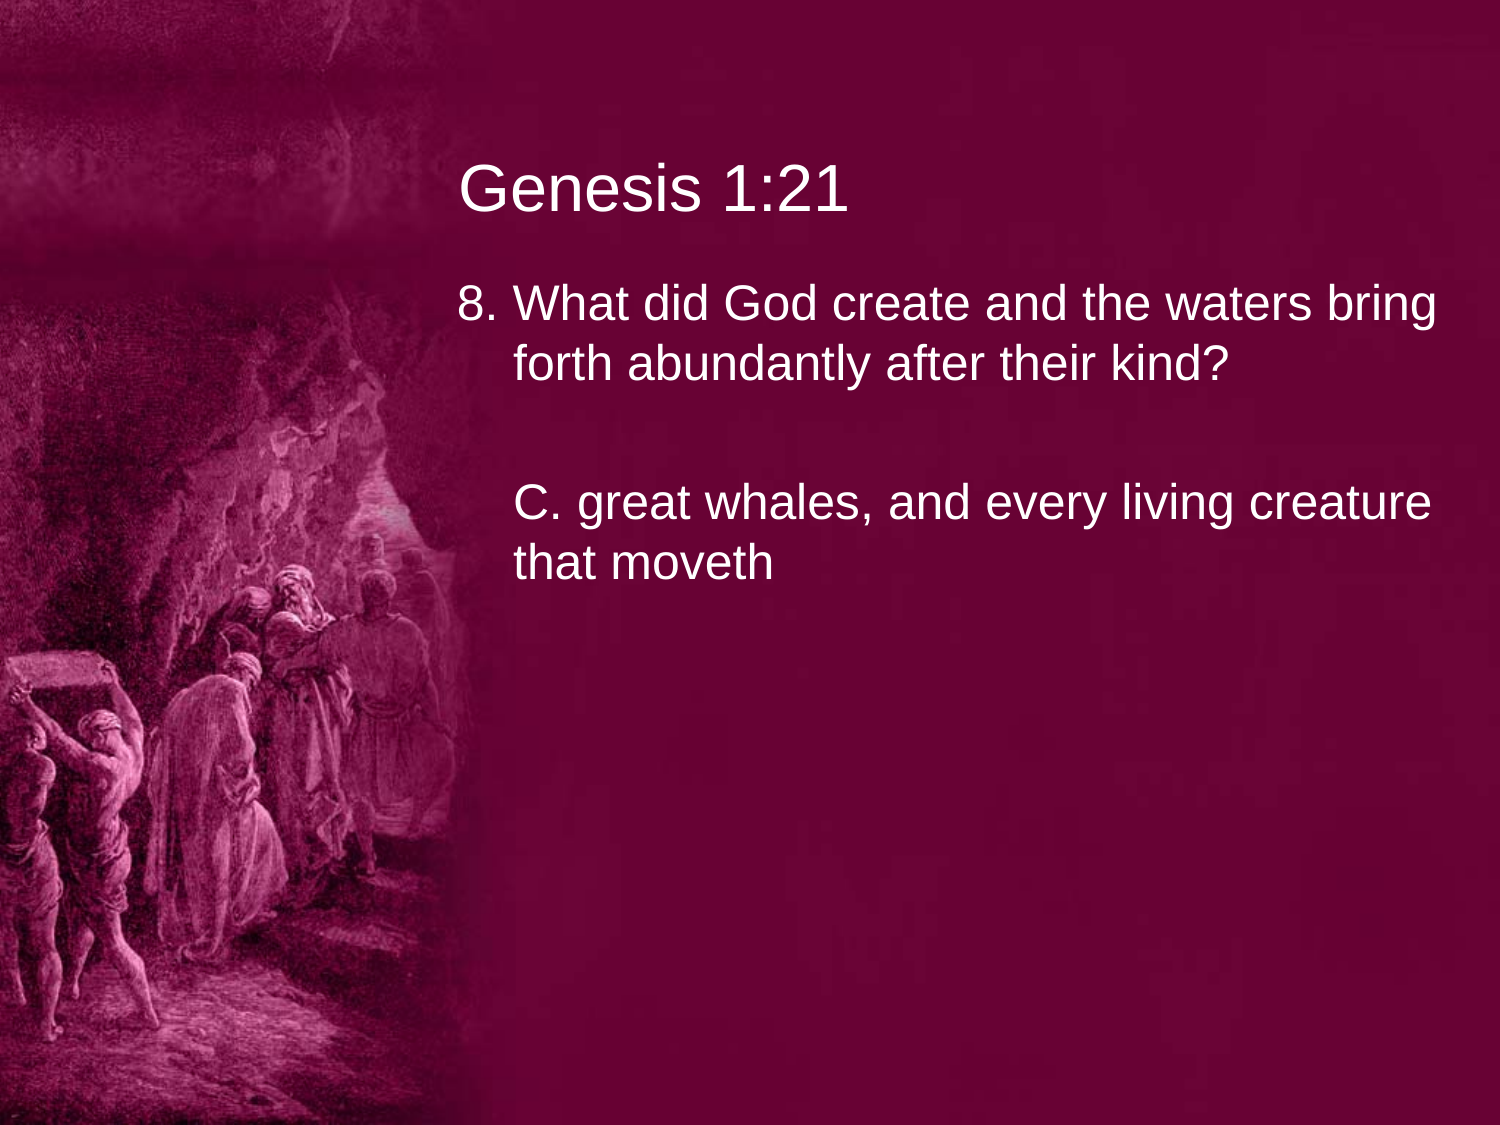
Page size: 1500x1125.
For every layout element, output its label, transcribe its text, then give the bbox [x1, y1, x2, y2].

title Genesis 1:21 [443, 44, 1480, 233]
picture [0, 0, 1500, 1125]
list 8. What did God create and the waters bring forth abundantly after their kind? C. great whales, and every living creature that moveth [441, 262, 1480, 1006]
